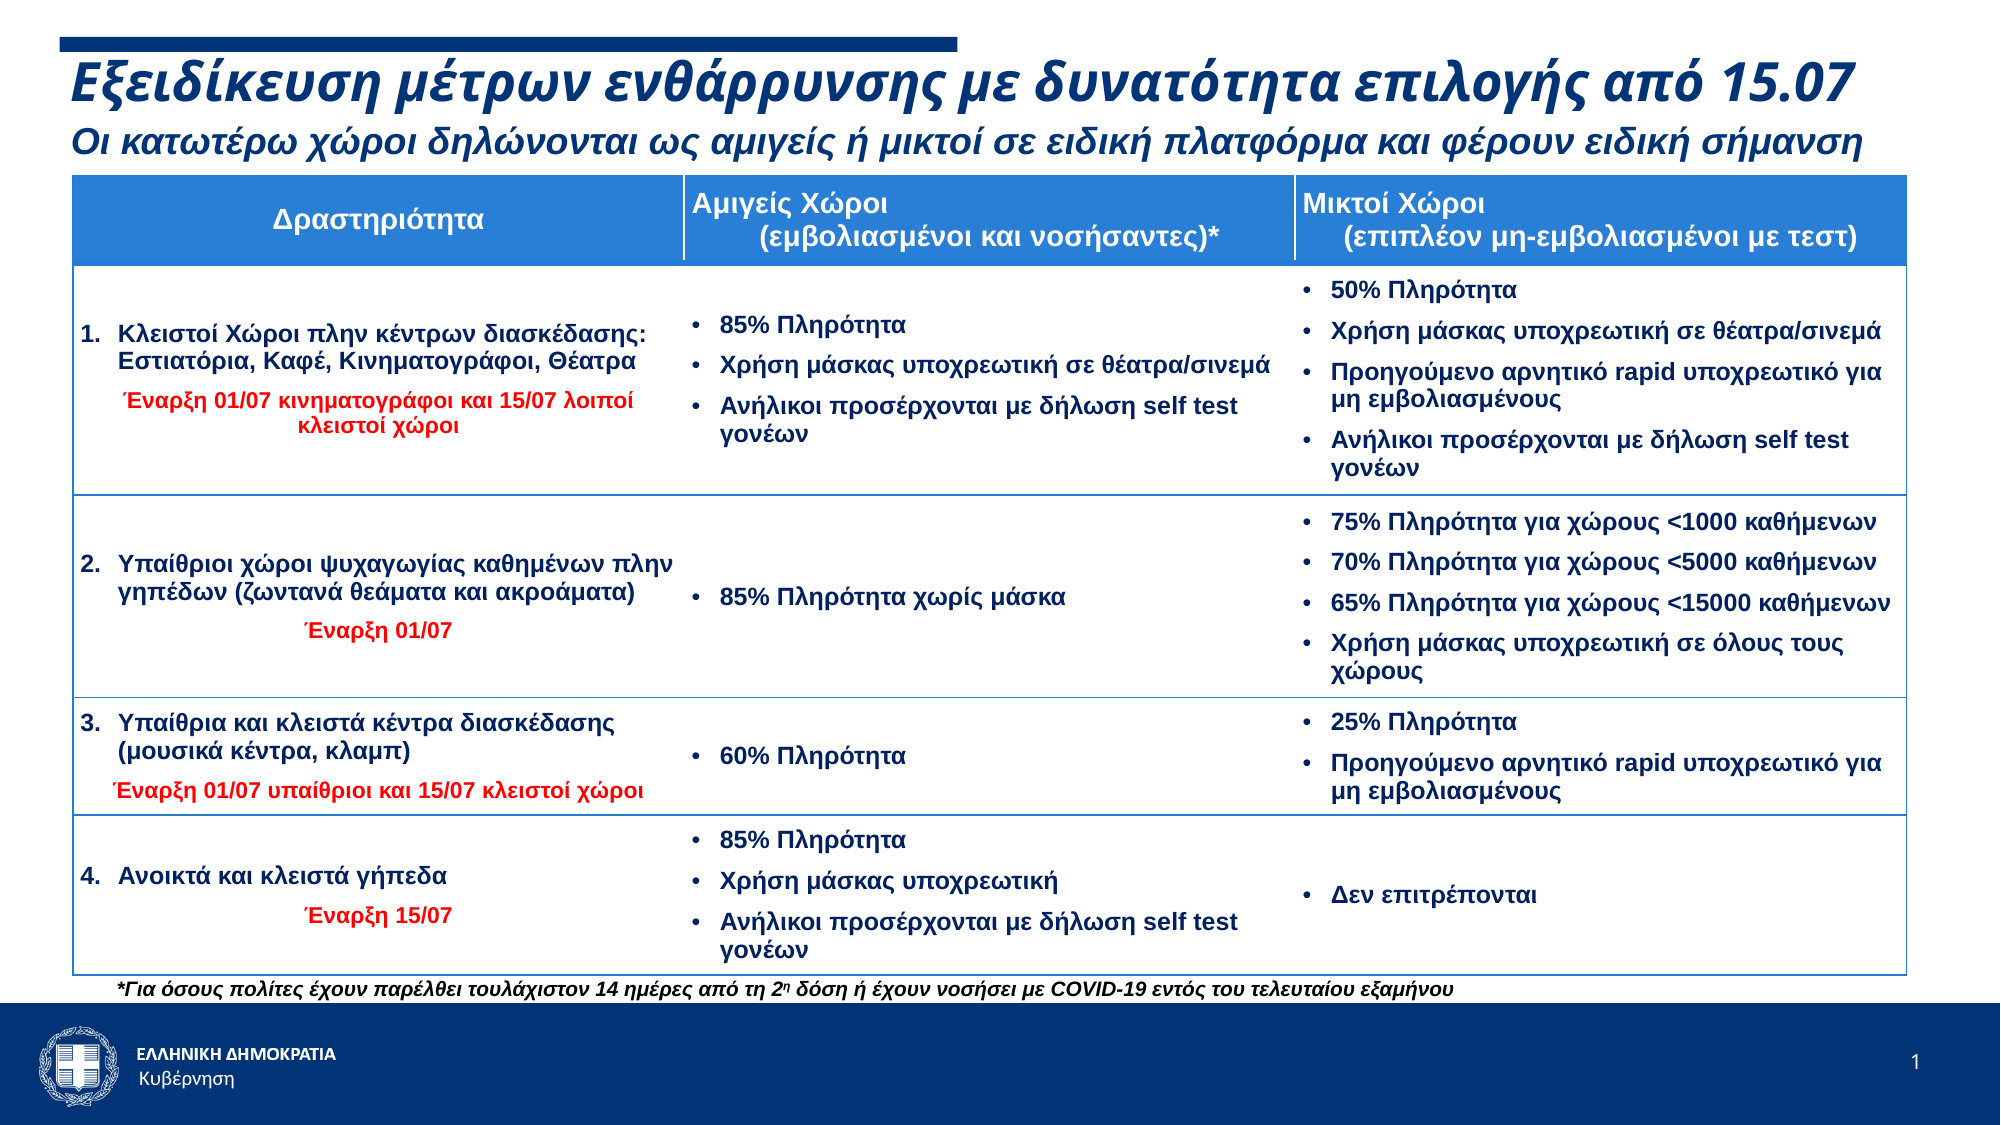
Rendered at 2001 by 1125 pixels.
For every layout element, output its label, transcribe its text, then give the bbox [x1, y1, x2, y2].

table_cell 60% Πληρότητα [685, 698, 1294, 814]
slide_number 1 [1894, 1034, 1940, 1091]
table_cell 25% Πληρότητα Προηγούμενο αρνητικό rapid υποχρεωτικό για μη εμβολιασμένους [1296, 698, 1906, 814]
table_cell 85% Πληρότητα Χρήση μάσκας υποχρεωτική Ανήλικοι προσέρχονται με δήλωση self test γονέων [685, 816, 1294, 974]
text_box Οι κατωτέρω χώροι δηλώνονται ως αμιγείς ή μικτοί σε ειδική πλατφόρμα και φέρουν ειδική σήμανση [63, 109, 1944, 170]
table_cell Υπαίθρια και κλειστά κέντρα διασκέδασης (μουσικά κέντρα, κλαμπ) Έναρξη 01/07 υπαίθριοι και 15/07 κλειστοί χώροι [74, 698, 683, 814]
table_cell 85% Πληρότητα Χρήση μάσκας υποχρεωτική σε θέατρα/σινεμά Ανήλικοι προσέρχονται με δήλωση self test γονέων [685, 266, 1294, 494]
table_cell 50% Πληρότητα Χρήση μάσκας υποχρεωτική σε θέατρα/σινεμά Προηγούμενο αρνητικό rapid υποχρεωτικό για μη εμβολιασμένους Ανήλικοι προσέρχονται με δήλωση self test γονέων [1296, 266, 1906, 494]
table_cell Ανοικτά και κλειστά γήπεδα Έναρξη 15/07 [74, 816, 683, 974]
picture [26, 1012, 352, 1114]
table_header Αμιγείς Χώροι (εμβολιασμένοι και νοσήσαντες)* [685, 177, 1294, 260]
table_cell 85% Πληρότητα χωρίς μάσκα [685, 496, 1294, 697]
table_cell Υπαίθριοι χώροι ψυχαγωγίας καθημένων πλην γηπέδων (ζωντανά θεάματα και ακροάματα) Έναρξη 01/07 [74, 496, 683, 697]
text_box *Για όσους πολίτες έχουν παρέλθει τουλάχιστον 14 ημέρες από τη 2η δόση ή έχουν νοσήσει με COVID-19 εντός του τελευταίου εξαμήνου [0, 968, 1608, 1009]
table_header Μικτοί Χώροι (επιπλέον μη-εμβολιασμένοι με τεστ) [1296, 177, 1906, 260]
table_cell Δεν επιτρέπονται [1296, 816, 1906, 974]
table_header Δραστηριότητα [74, 177, 683, 260]
table_cell Κλειστοί Χώροι πλην κέντρων διασκέδασης: Εστιατόρια, Καφέ, Κινηματογράφοι, Θέατρα Έναρξη 01/07 κινηματογράφοι και 15/07 λοιποί κλειστοί χώροι [74, 266, 683, 494]
text_box Εξειδίκευση μέτρων ενθάρρυνσης με δυνατότητα επιλογής από 15.07 [63, 43, 1986, 125]
table_cell 75% Πληρότητα για χώρους <1000 καθήμενων 70% Πληρότητα για χώρους <5000 καθήμενων 65% Πληρότητα για χώρους <15000 καθήμενων Χρήση μάσκας υποχρεωτική σε όλους τους χώρους [1296, 496, 1906, 697]
